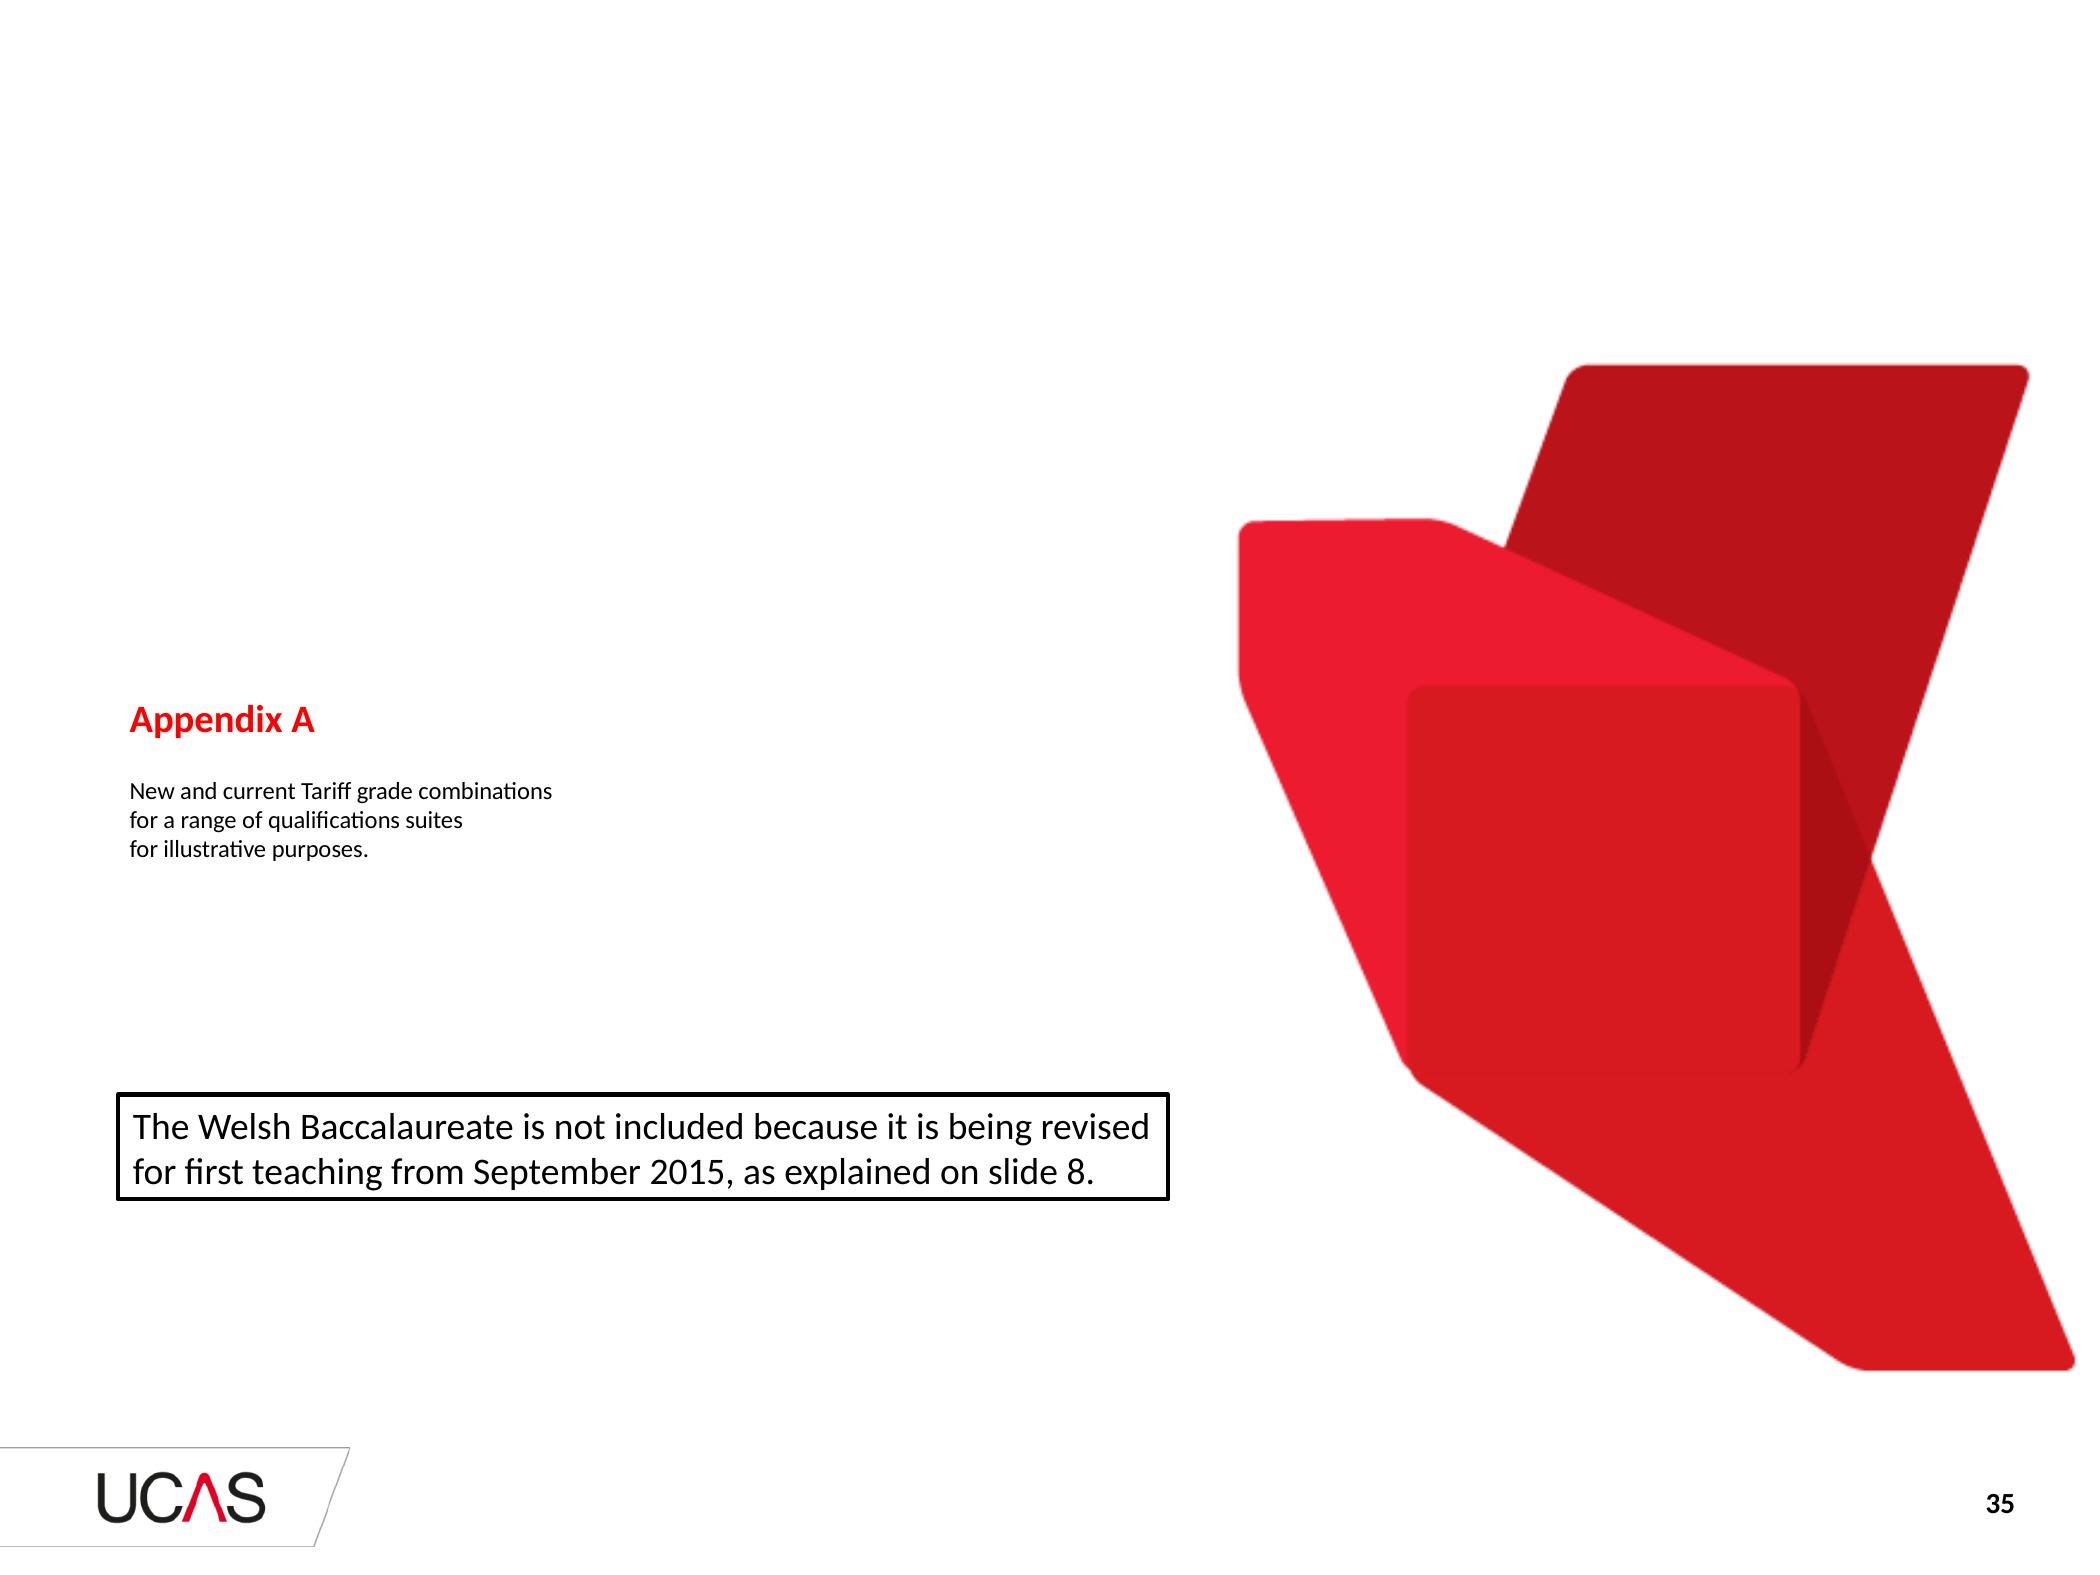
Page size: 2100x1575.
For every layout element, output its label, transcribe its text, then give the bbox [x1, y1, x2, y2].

slide_number 35 [1909, 1459, 2037, 1544]
text_box The Welsh Baccalaureate is not included because it is being revised for first teaching from September 2015, as explained on slide 8. [118, 1094, 1168, 1200]
picture [1221, 357, 2098, 1412]
title Appendix A New and current Tariff grade combinations for a range of qualifications suites for illustrative purposes. [108, 681, 1999, 944]
picture [0, 1447, 350, 1547]
